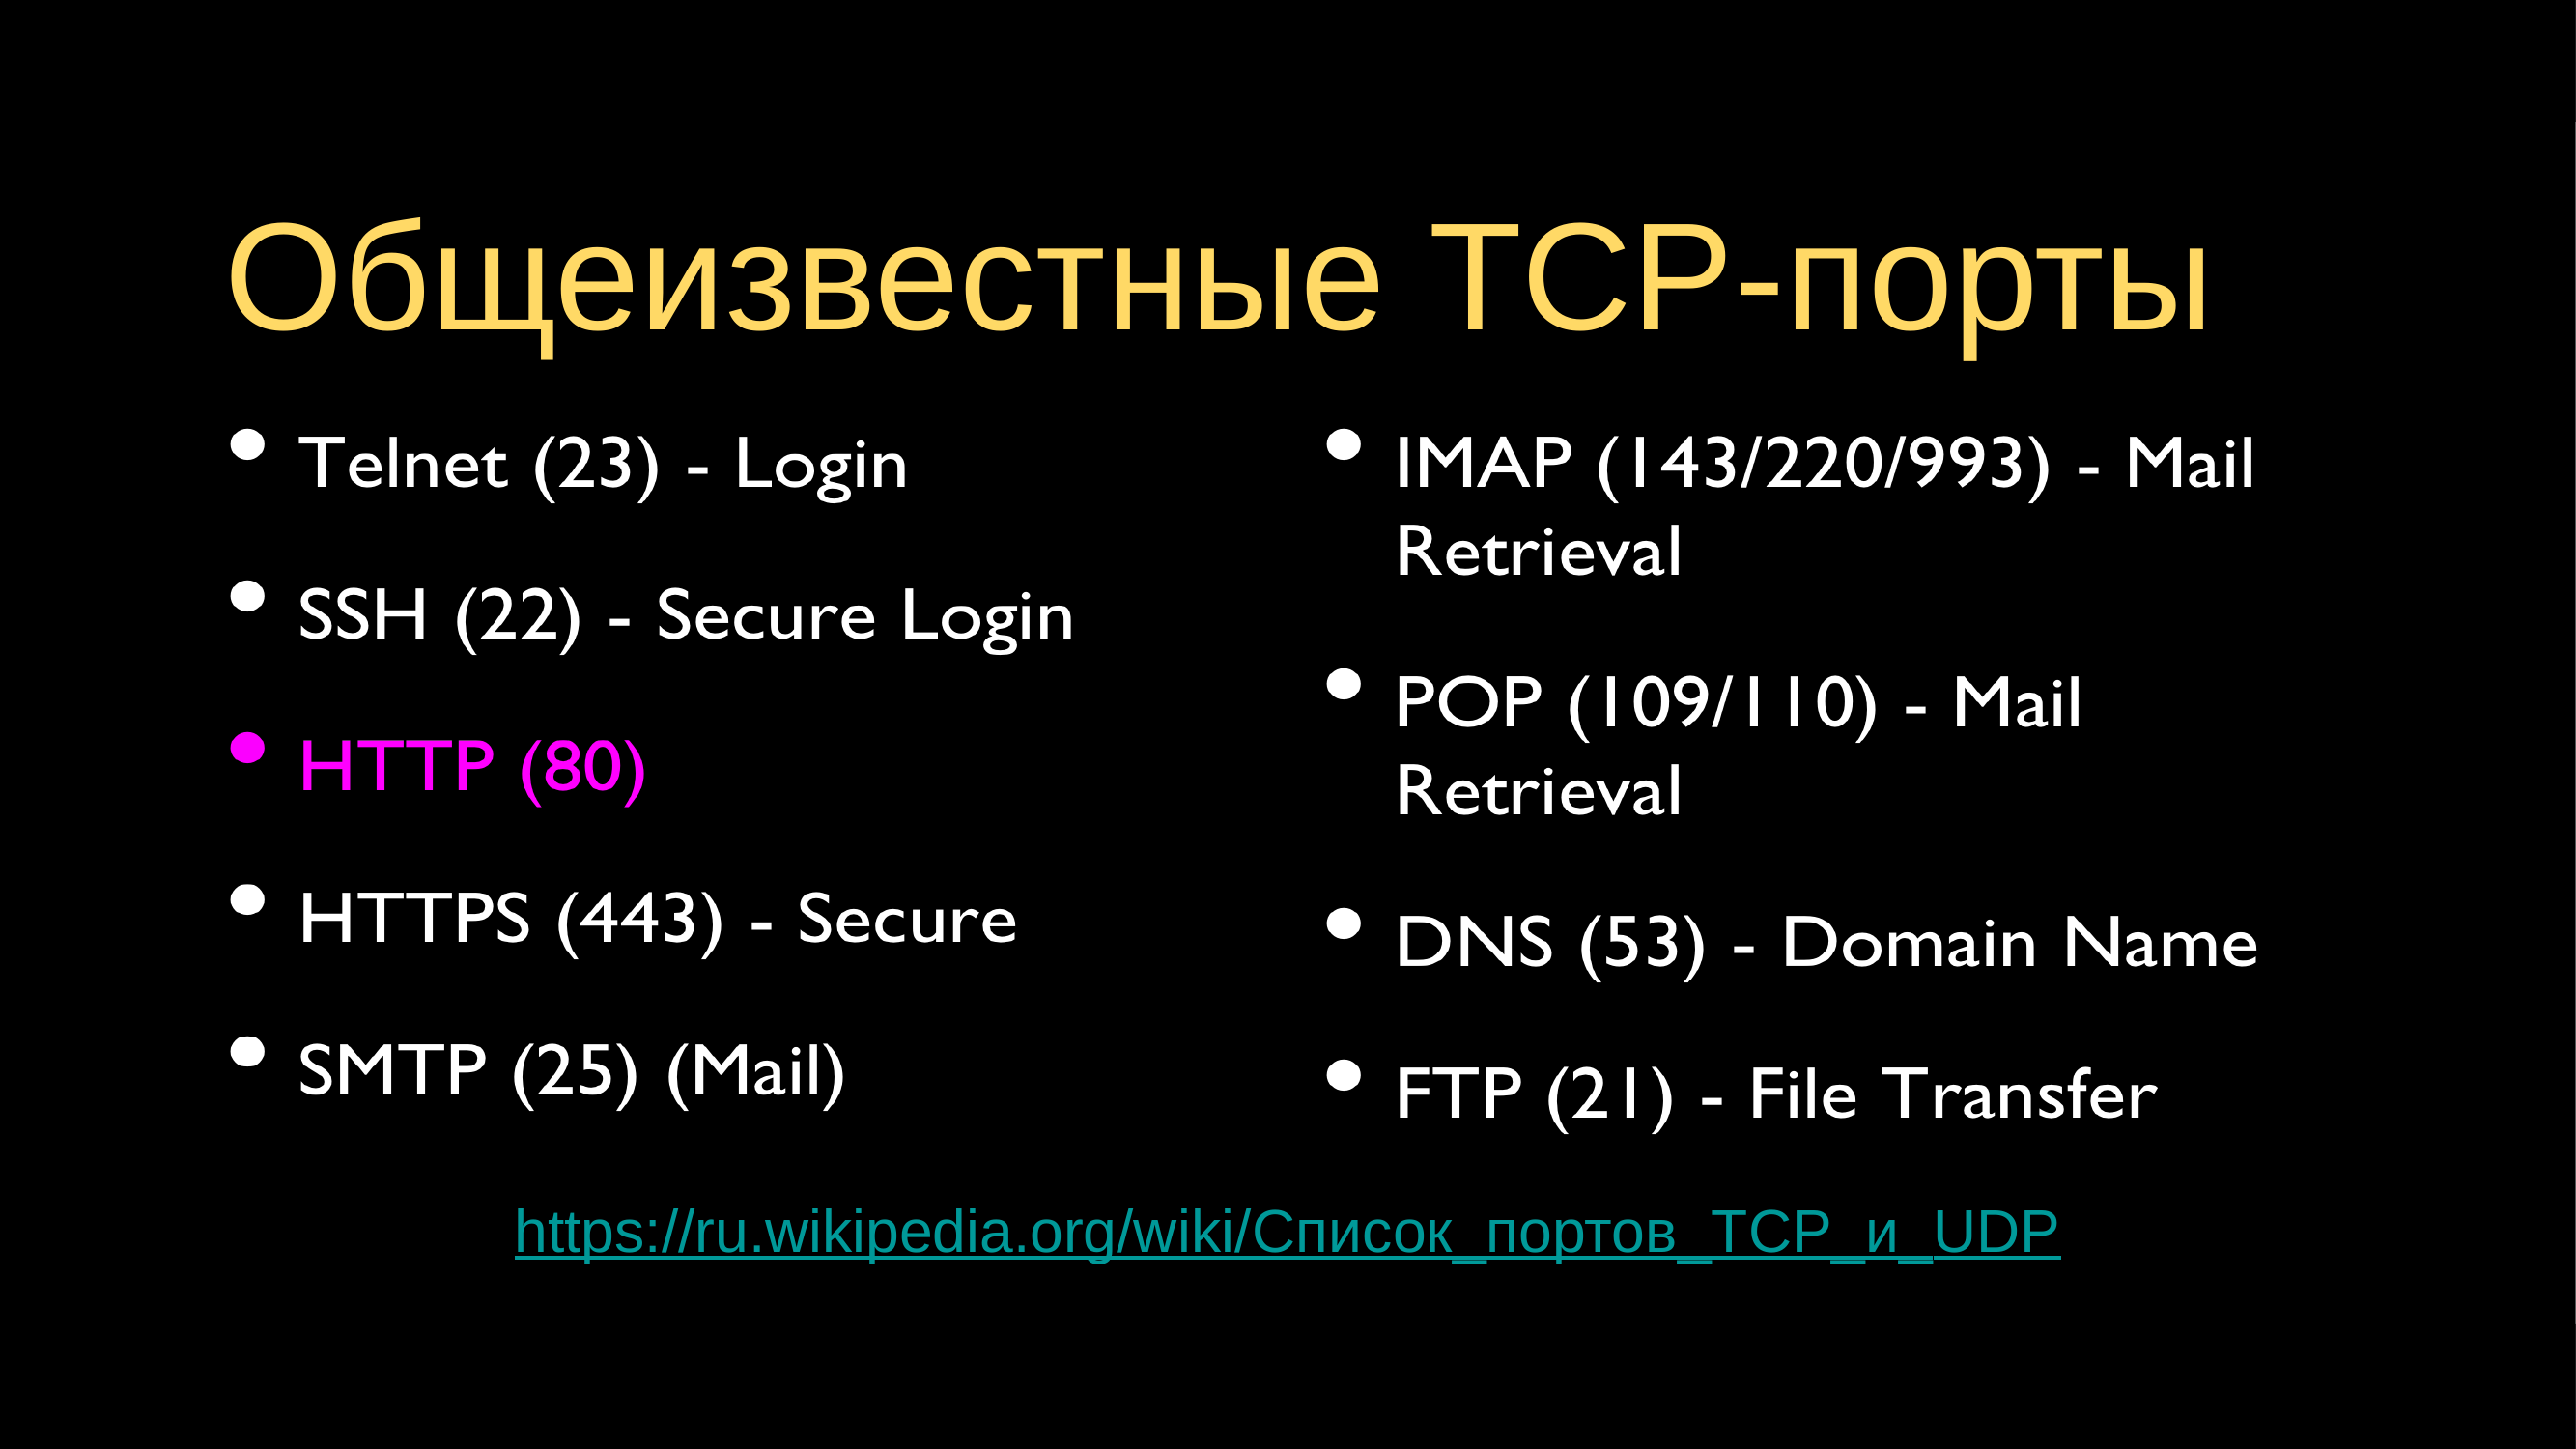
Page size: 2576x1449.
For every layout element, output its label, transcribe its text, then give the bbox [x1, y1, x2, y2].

title Общеизвестные TCP-порты [183, 133, 2256, 367]
text_box https://ru.wikipedia.org/wiki/Список_портов_TCP_и_UDP [204, 1239, 2372, 1281]
picture [182, 367, 2392, 1230]
